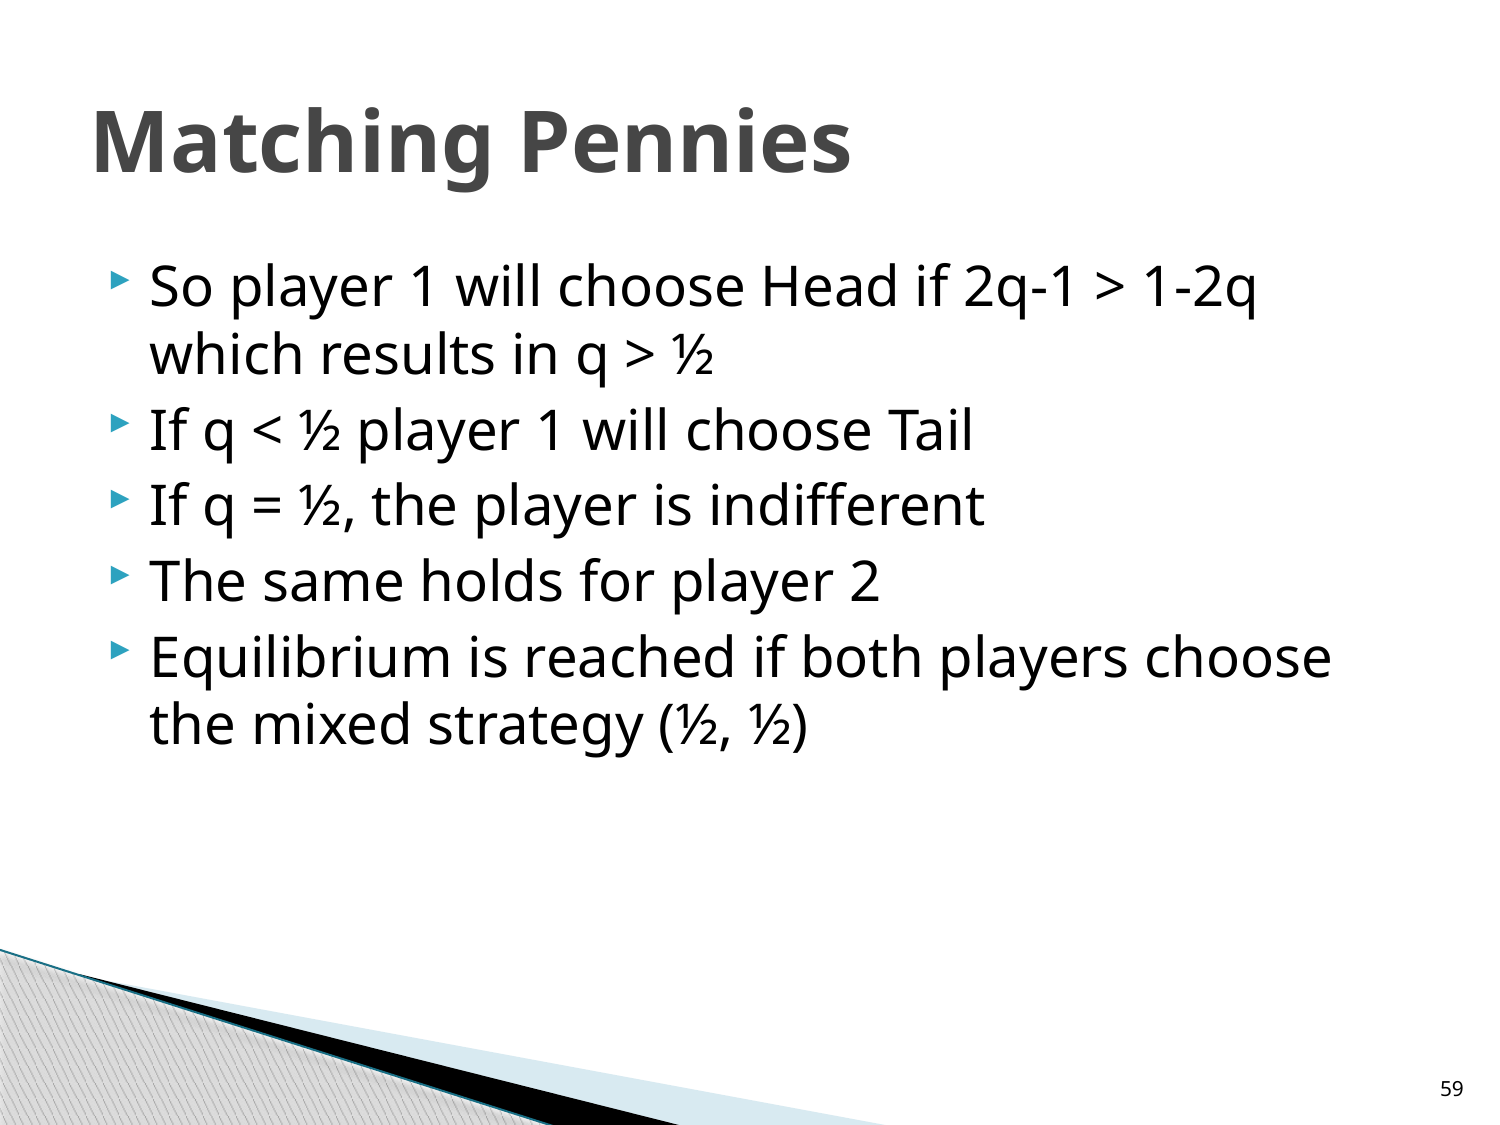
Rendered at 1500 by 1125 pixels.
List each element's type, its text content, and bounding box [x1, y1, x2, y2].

list So player 1 will choose Head if 2q-1 > 1-2q which results in q > ½ If q < ½ player 1 will choose Tail If q = ½, the player is indifferent The same holds for player 2 Equilibrium is reached if both players choose the mixed strategy (½, ½) [75, 243, 1425, 986]
title Matching Pennies [75, 45, 1425, 233]
slide_number 59 [1418, 1051, 1479, 1112]
